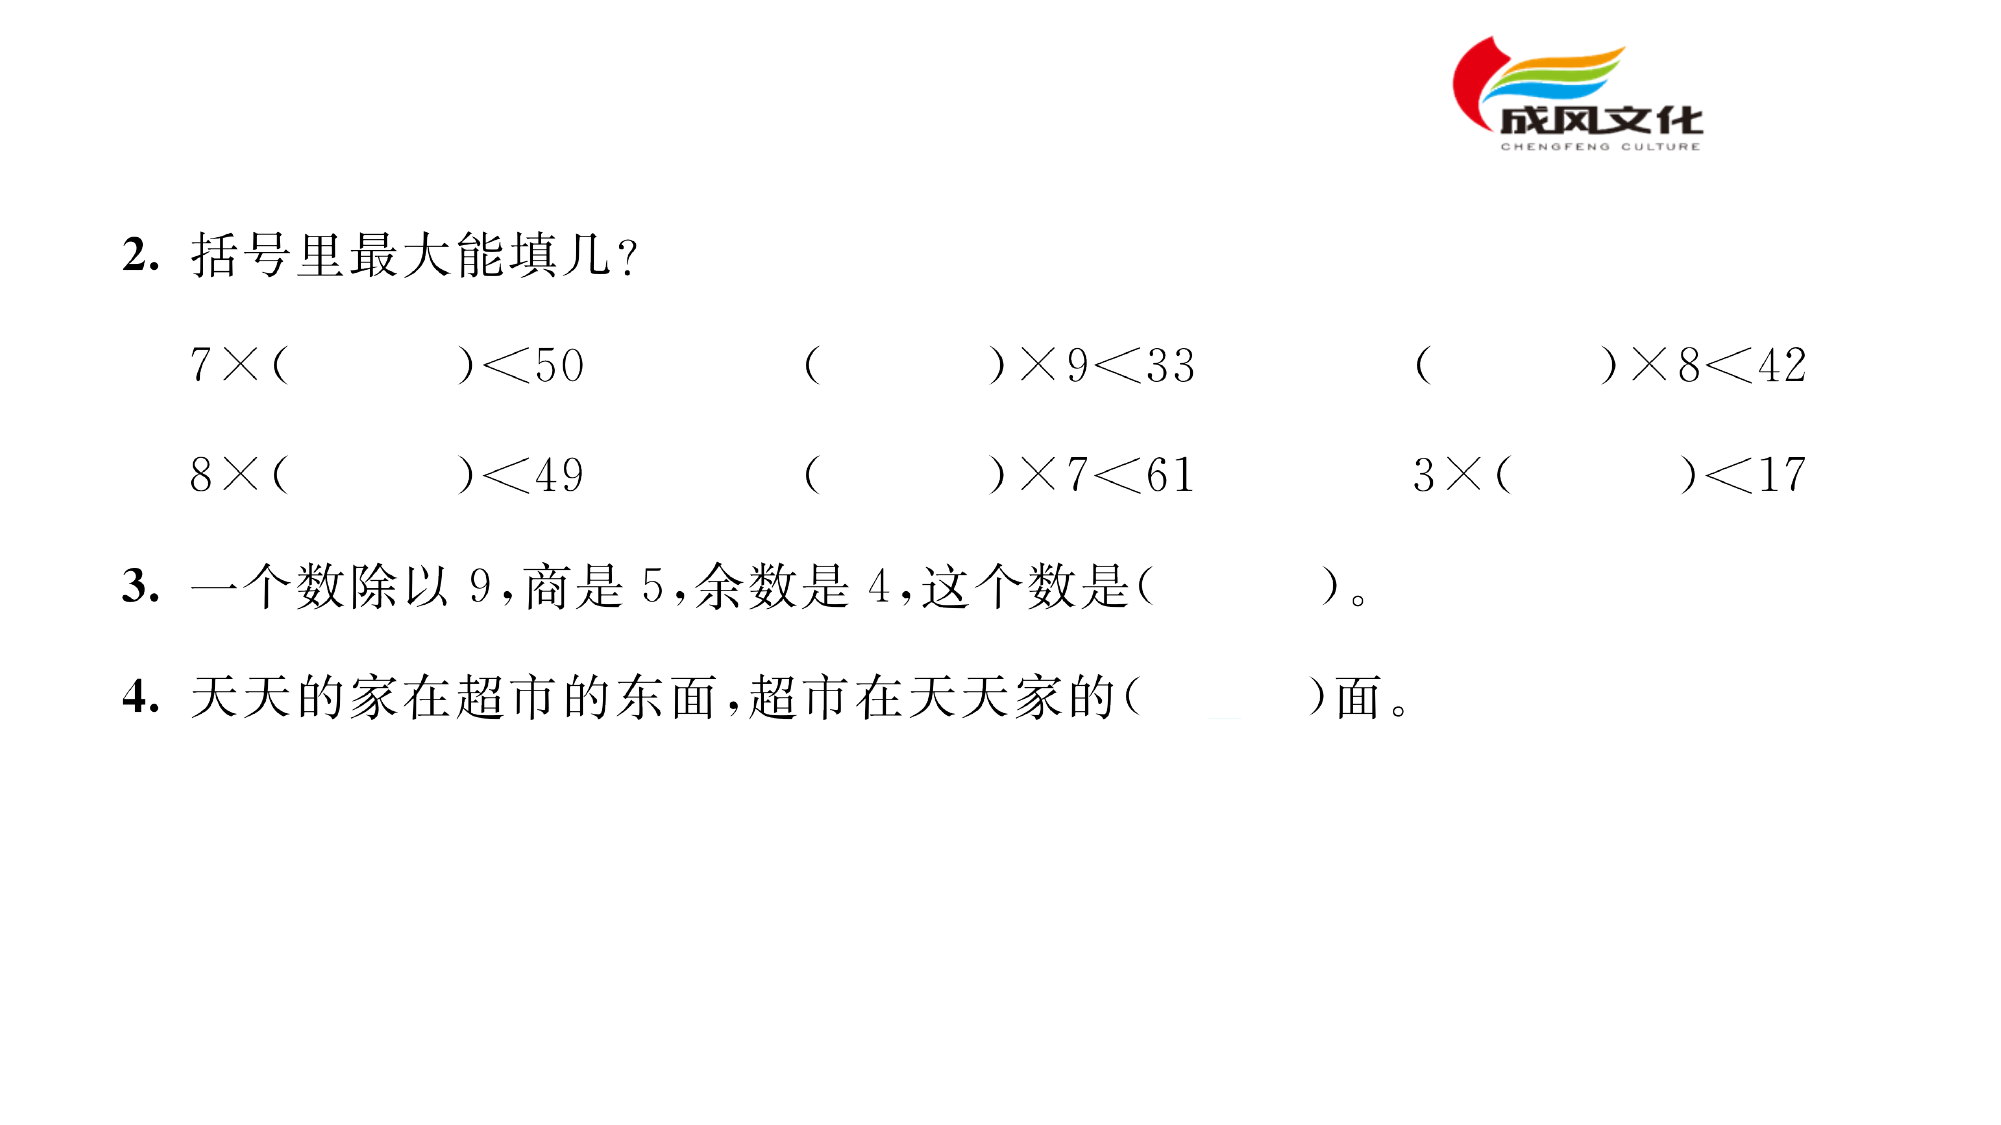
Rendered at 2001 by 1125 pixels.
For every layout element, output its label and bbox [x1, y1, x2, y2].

picture [118, 30, 2000, 741]
